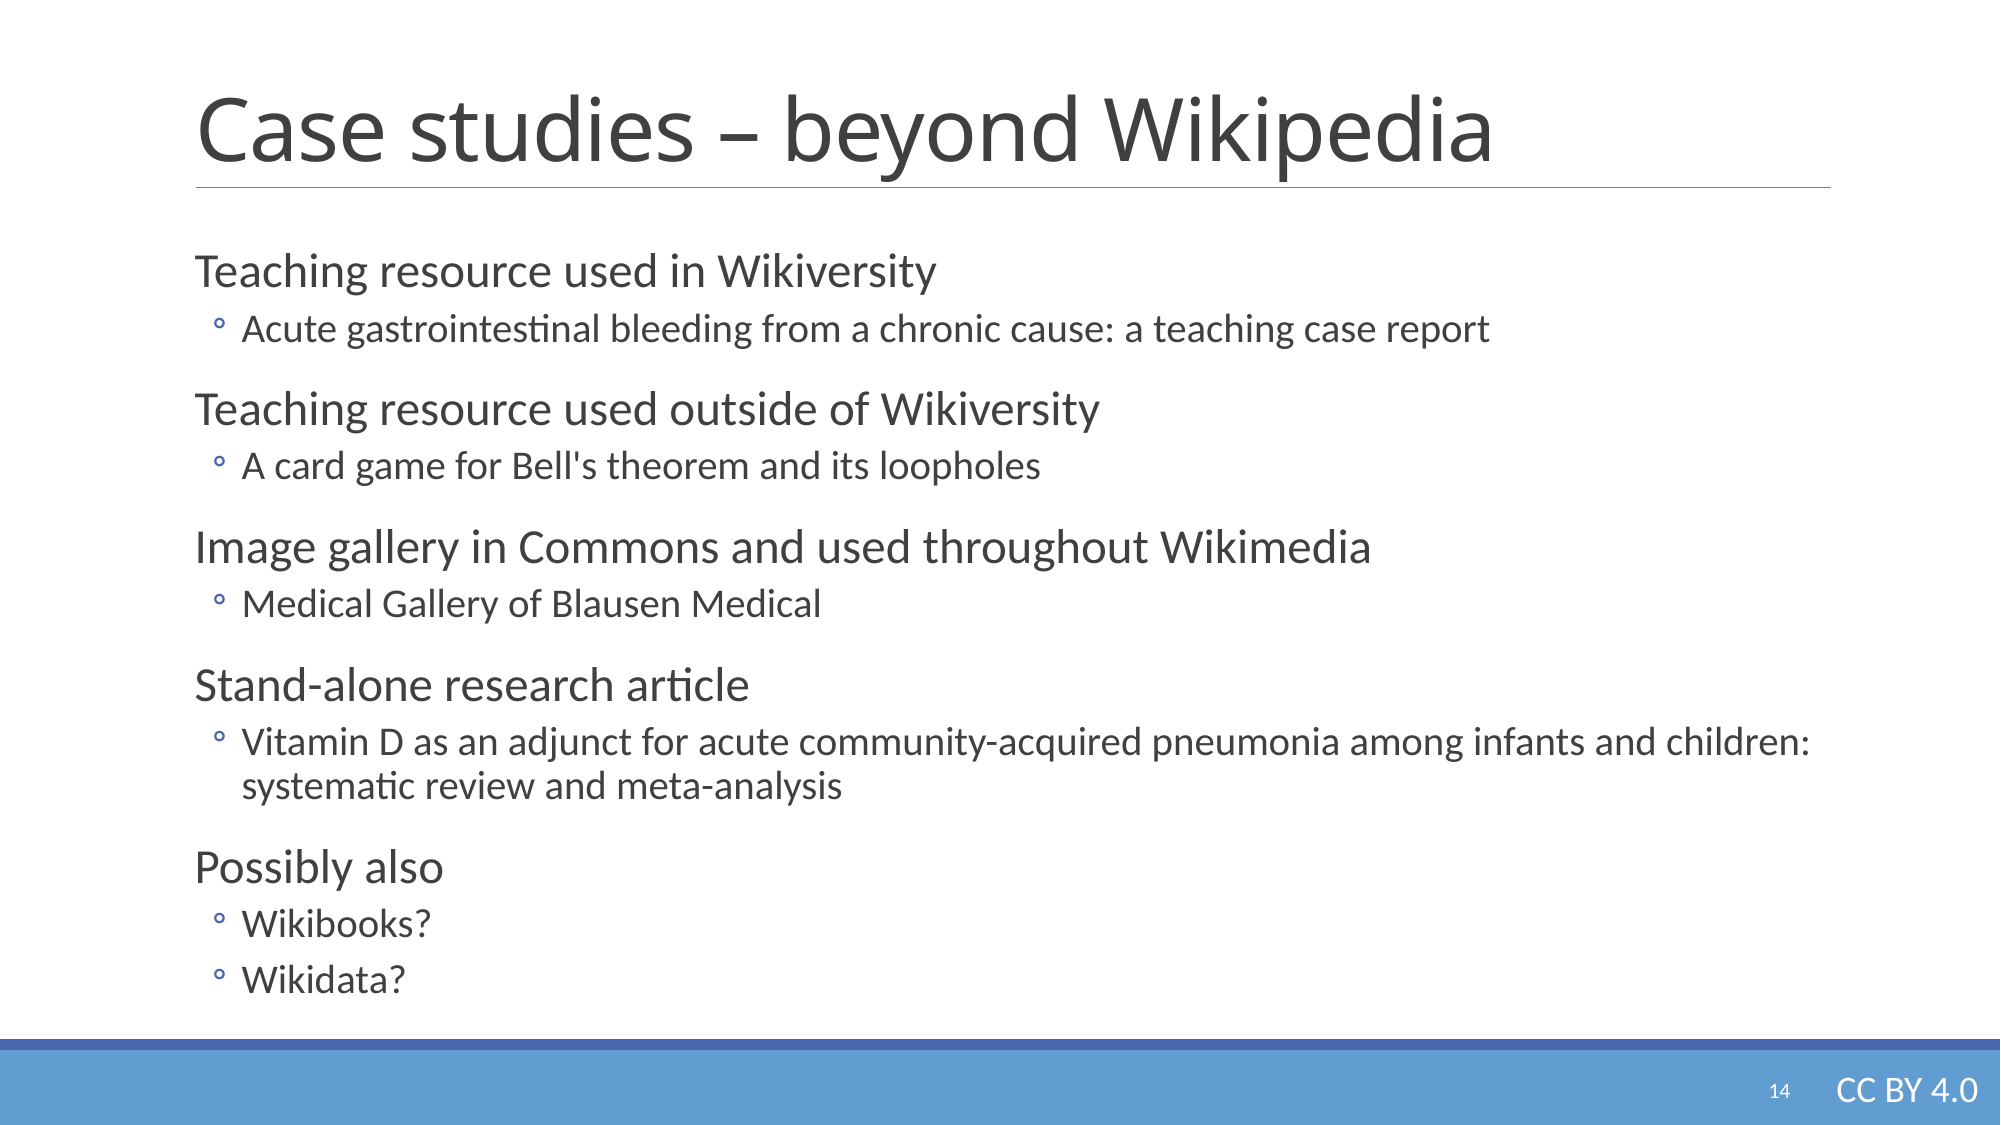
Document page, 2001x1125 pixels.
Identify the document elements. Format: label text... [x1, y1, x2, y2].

title Case studies – beyond Wikipedia [180, 47, 1830, 188]
list Teaching resource used in Wikiversity Acute gastrointestinal bleeding from a chronic cause: a teaching case report Teaching resource used outside of Wikiversity A card game for Bell's theorem and its loopholes Image gallery in Commons and used throughout Wikimedia Medical Gallery of Blausen Medical Stand-alone research article Vitamin D as an adjunct for acute community-acquired pneumonia among infants and children: systematic review and meta-analysis Possibly also Wikibooks? Wikidata? [180, 238, 1830, 1016]
slide_number 14 [1590, 1059, 1806, 1120]
